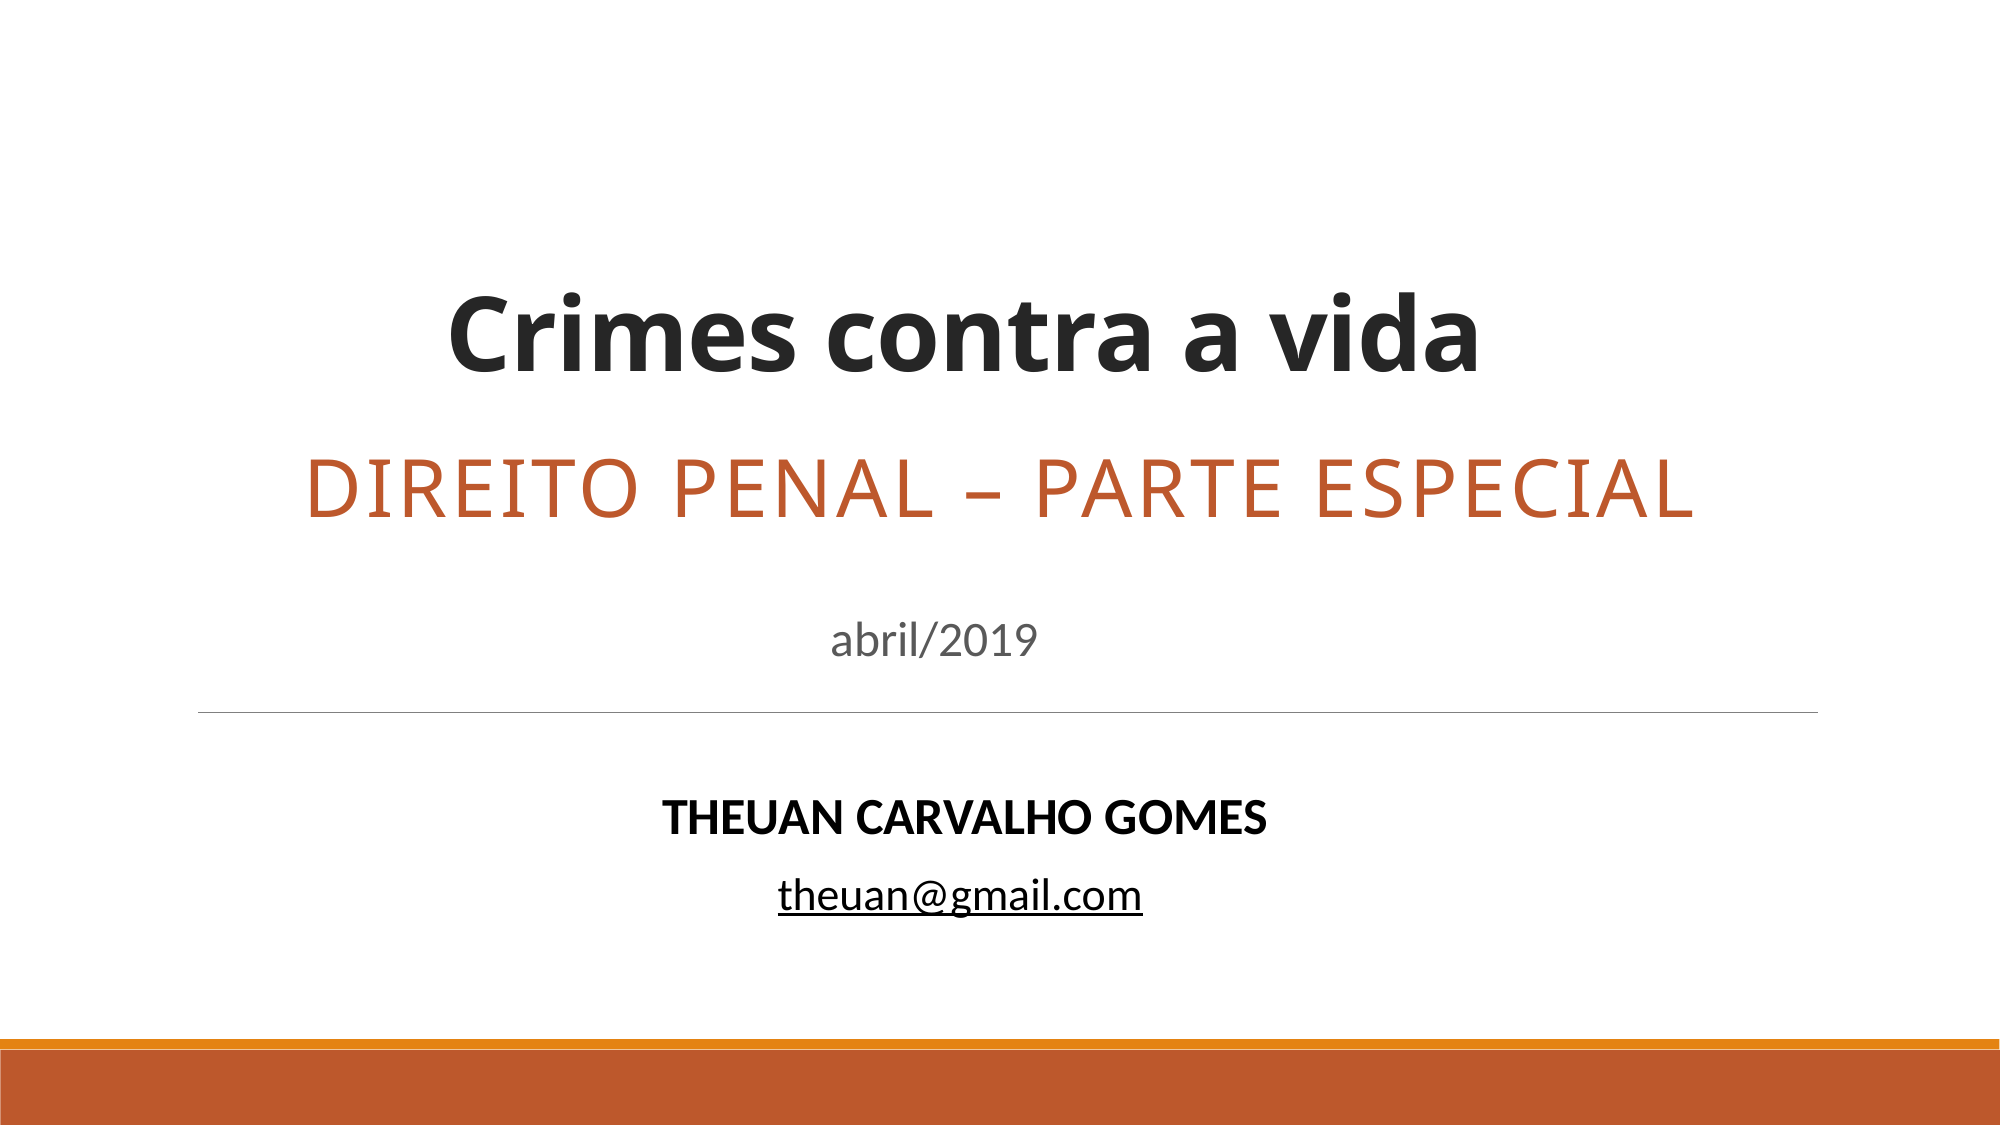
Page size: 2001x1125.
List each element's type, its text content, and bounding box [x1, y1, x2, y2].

subtitle DIREITO PENAL – PARTE ESPECIAL [280, 441, 1720, 626]
text_box theuan@gmail.com [647, 857, 1283, 927]
title Crimes contra a vida [398, 238, 1533, 401]
text_box Theuan Carvalho Gomes [608, 775, 1322, 853]
text_box abril/2019 [815, 599, 1116, 678]
